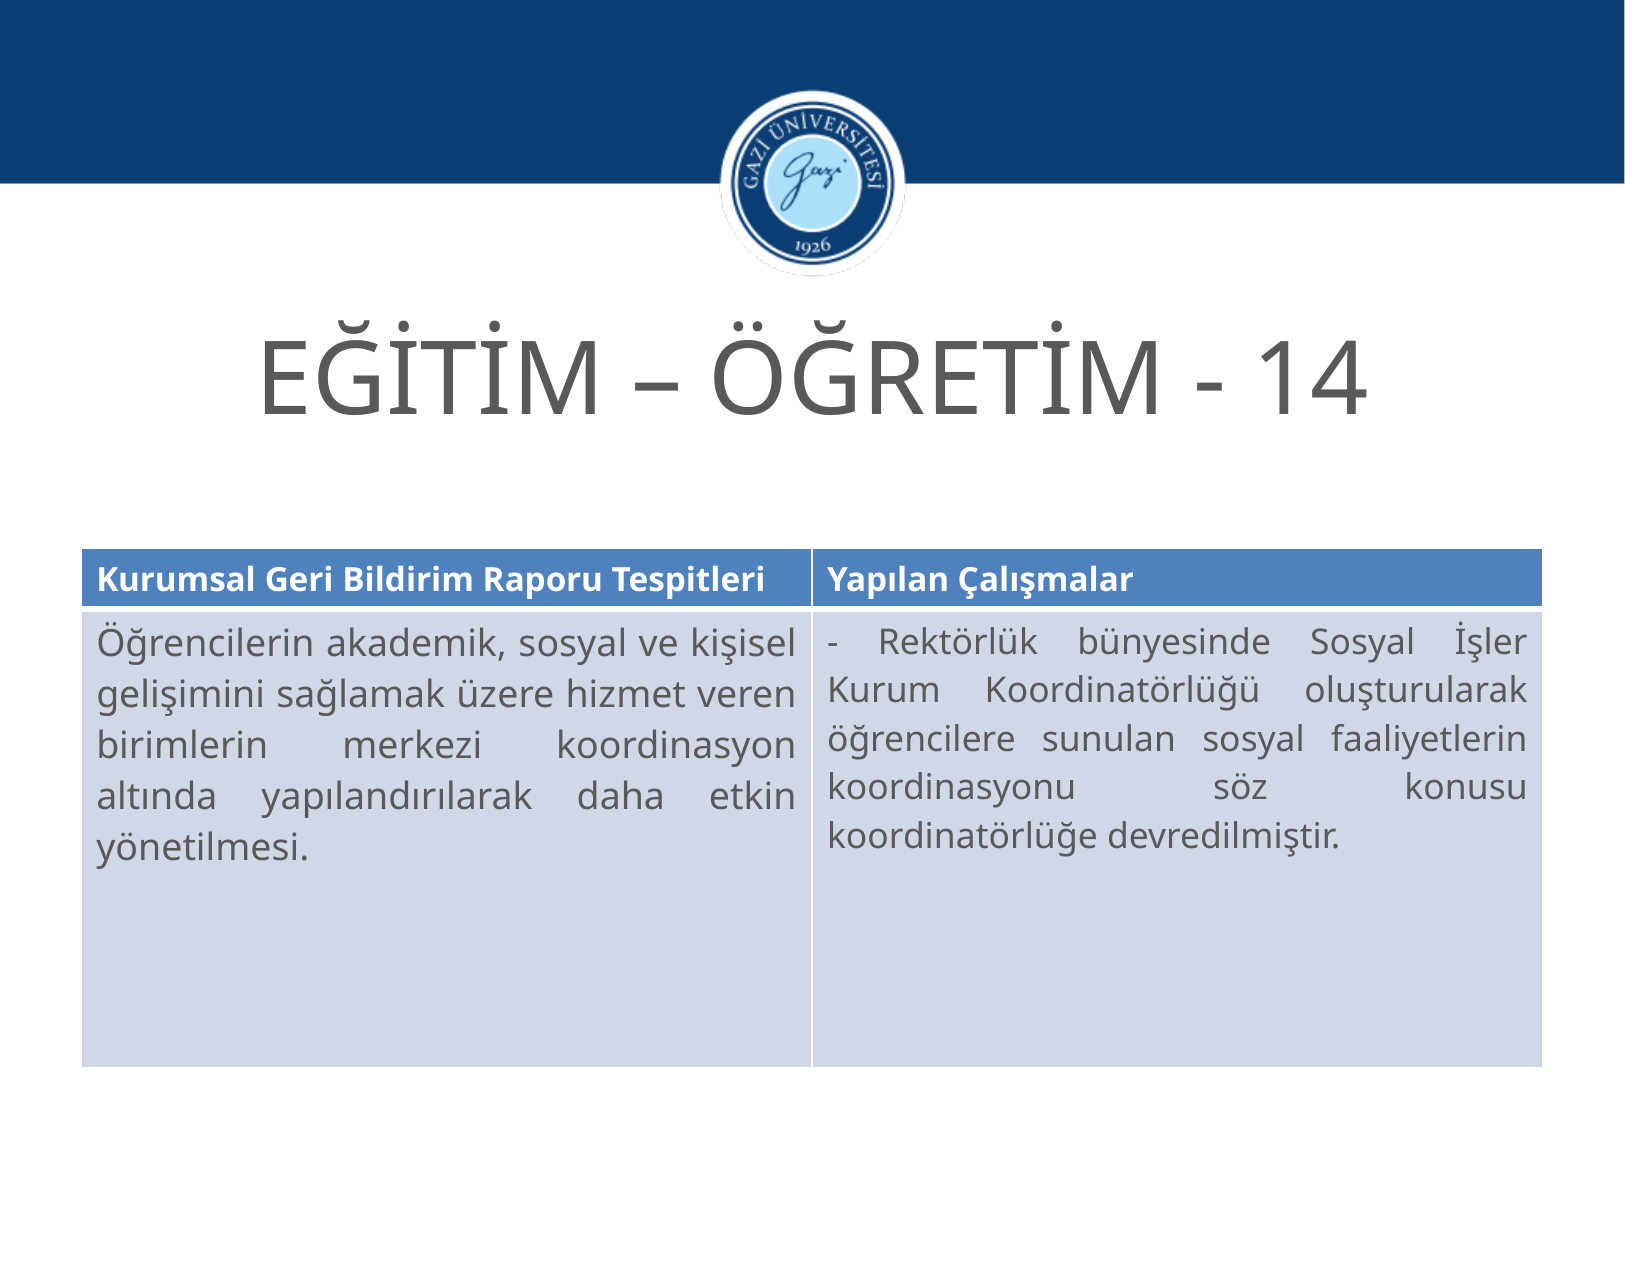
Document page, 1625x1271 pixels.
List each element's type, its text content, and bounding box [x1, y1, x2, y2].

table_header Yapılan Çalışmalar [813, 549, 1542, 606]
title EĞİTİM – ÖĞRETİM - 14 [81, 305, 1544, 517]
table_header Kurumsal Geri Bildirim Raporu Tespitleri [82, 549, 811, 606]
table_cell - Rektörlük bünyesinde Sosyal İşler Kurum Koordinatörlüğü oluşturularak öğrencilere sunulan sosyal faaliyetlerin koordinasyonu söz konusu koordinatörlüğe devredilmiştir. [813, 612, 1542, 1067]
table_cell Öğrencilerin akademik, sosyal ve kişisel gelişimini sağlamak üzere hizmet veren birimlerin merkezi koordinasyon altında yapılandırılarak daha etkin yönetilmesi. [82, 612, 811, 1067]
